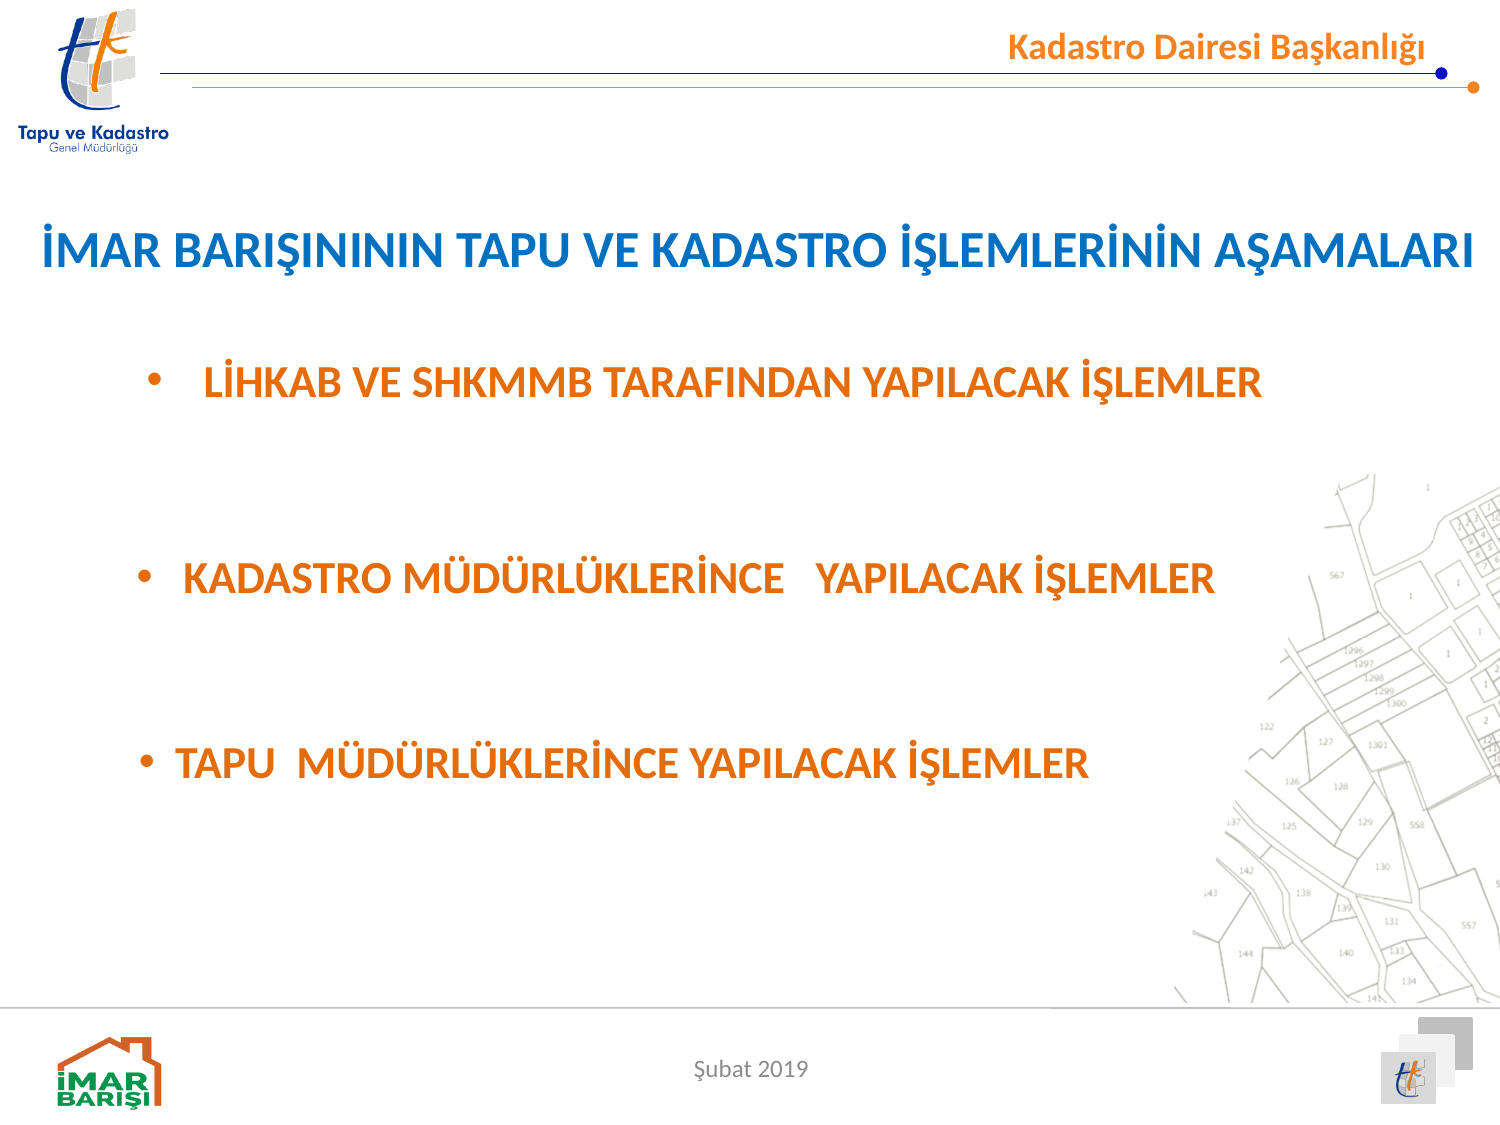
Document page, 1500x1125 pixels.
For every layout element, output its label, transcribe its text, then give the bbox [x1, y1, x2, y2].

text_box TAPU MÜDÜRLÜKLERİNCE YAPILACAK İŞLEMLER [123, 725, 1273, 796]
text_box KADASTRO MÜDÜRLÜKLERİNCE YAPILACAK İŞLEMLER [121, 540, 1381, 611]
picture [0, 0, 1500, 1007]
text_box İMAR BARIŞINININ TAPU VE KADASTRO İŞLEMLERİNİN AŞAMALARI [26, 208, 1491, 286]
text_box LİHKAB VE SHKMMB TARAFINDAN YAPILACAK İŞLEMLER [131, 343, 1279, 414]
footer Şubat 2019 [513, 1037, 989, 1098]
picture [0, 1009, 1500, 1125]
